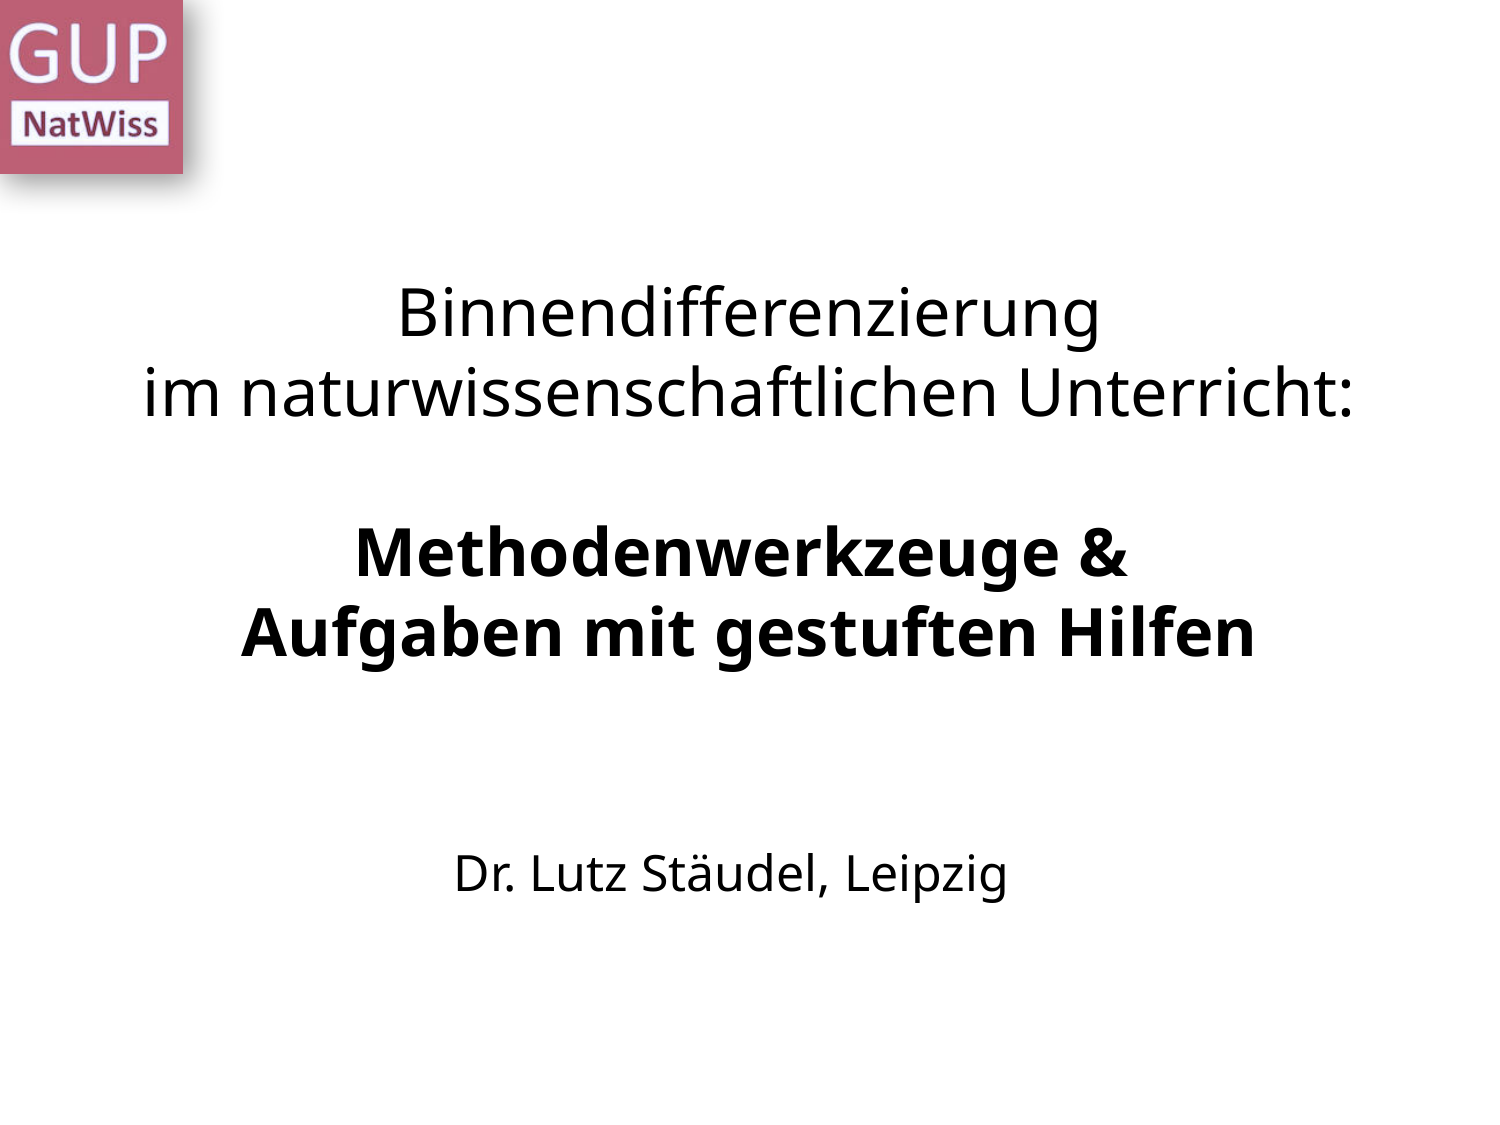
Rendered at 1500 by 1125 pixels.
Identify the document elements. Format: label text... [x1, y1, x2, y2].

subtitle Dr. Lutz Stäudel, Leipzig [206, 833, 1257, 992]
picture [0, 0, 184, 175]
title Binnendifferenzierung im naturwissenschaftlichen Unterricht: Methodenwerkzeuge & Aufgaben mit gestuften Hilfen [112, 349, 1388, 591]
